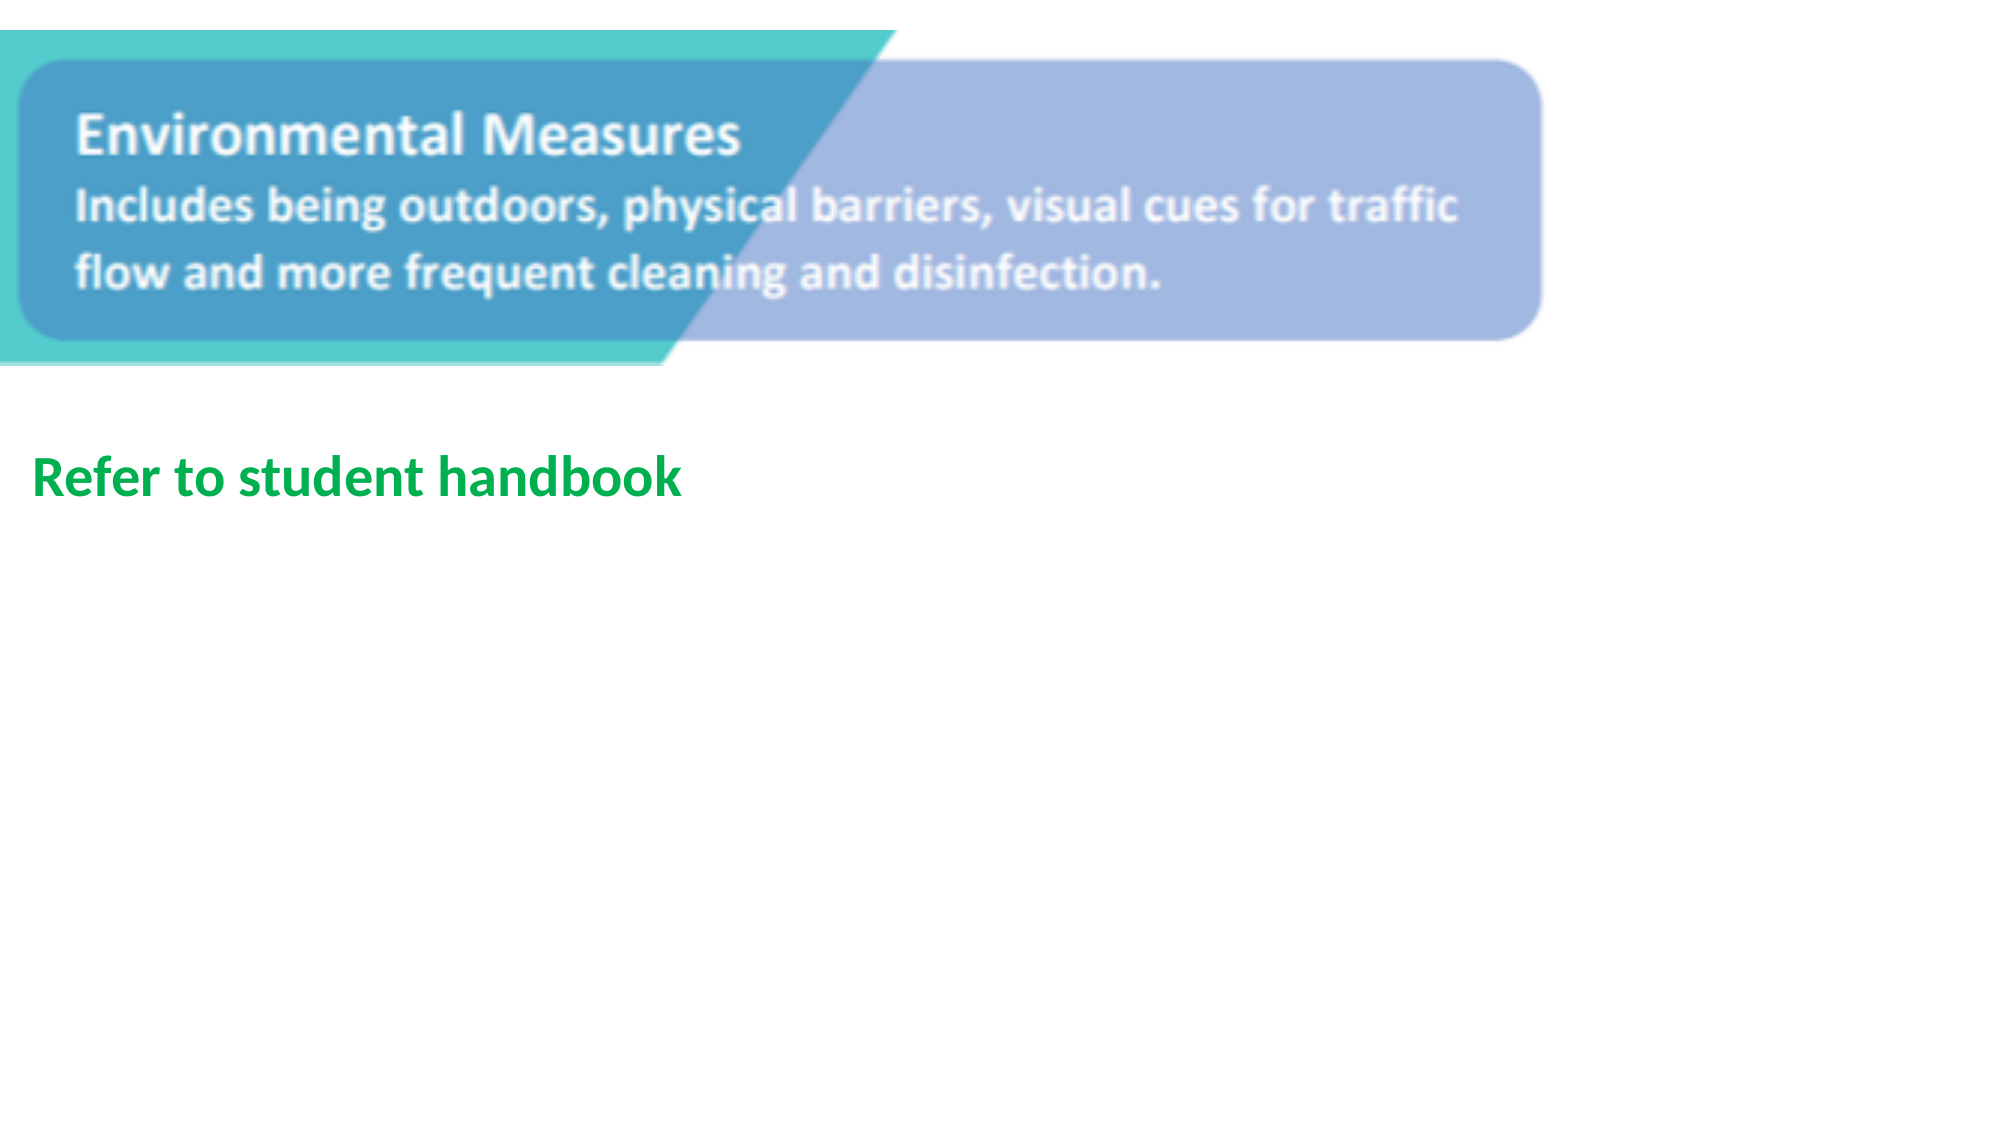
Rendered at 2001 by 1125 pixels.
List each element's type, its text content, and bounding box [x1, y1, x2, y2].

picture [0, 30, 1568, 366]
text_box Refer to student handbook [18, 431, 1886, 516]
